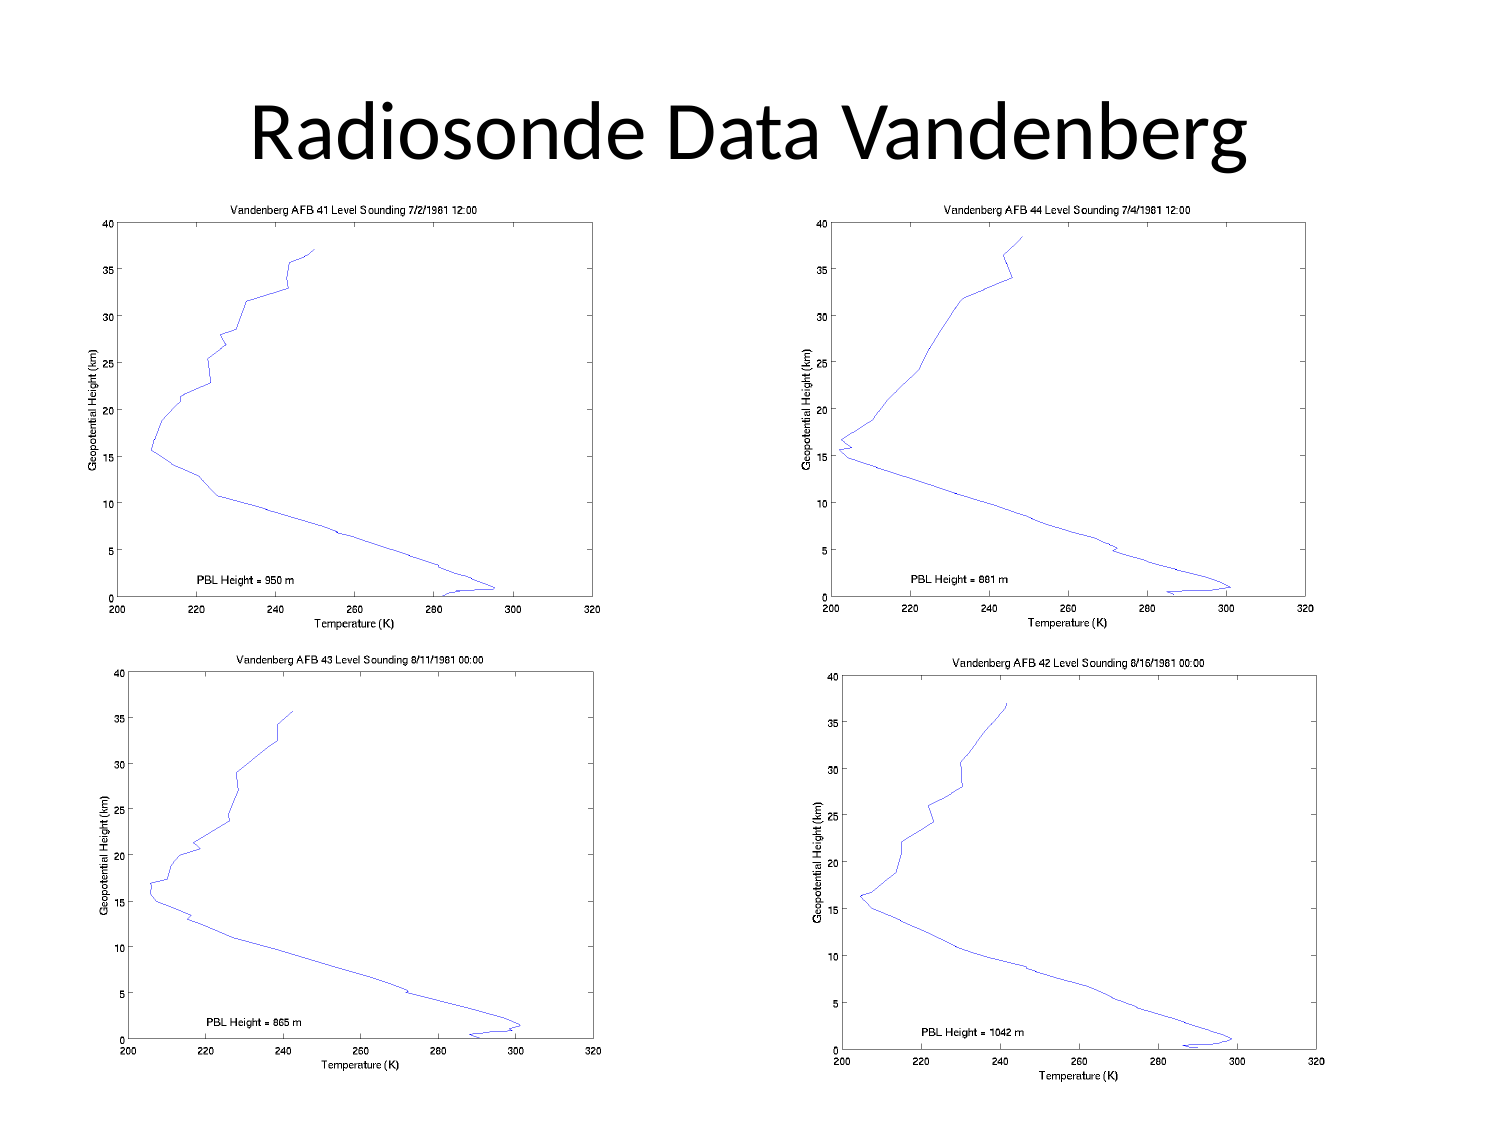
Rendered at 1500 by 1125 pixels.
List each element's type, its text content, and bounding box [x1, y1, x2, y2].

picture [49, 637, 651, 1088]
picture [750, 187, 1375, 1099]
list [37, 187, 651, 648]
title Radiosonde Data Vandenberg [75, 65, 1425, 188]
